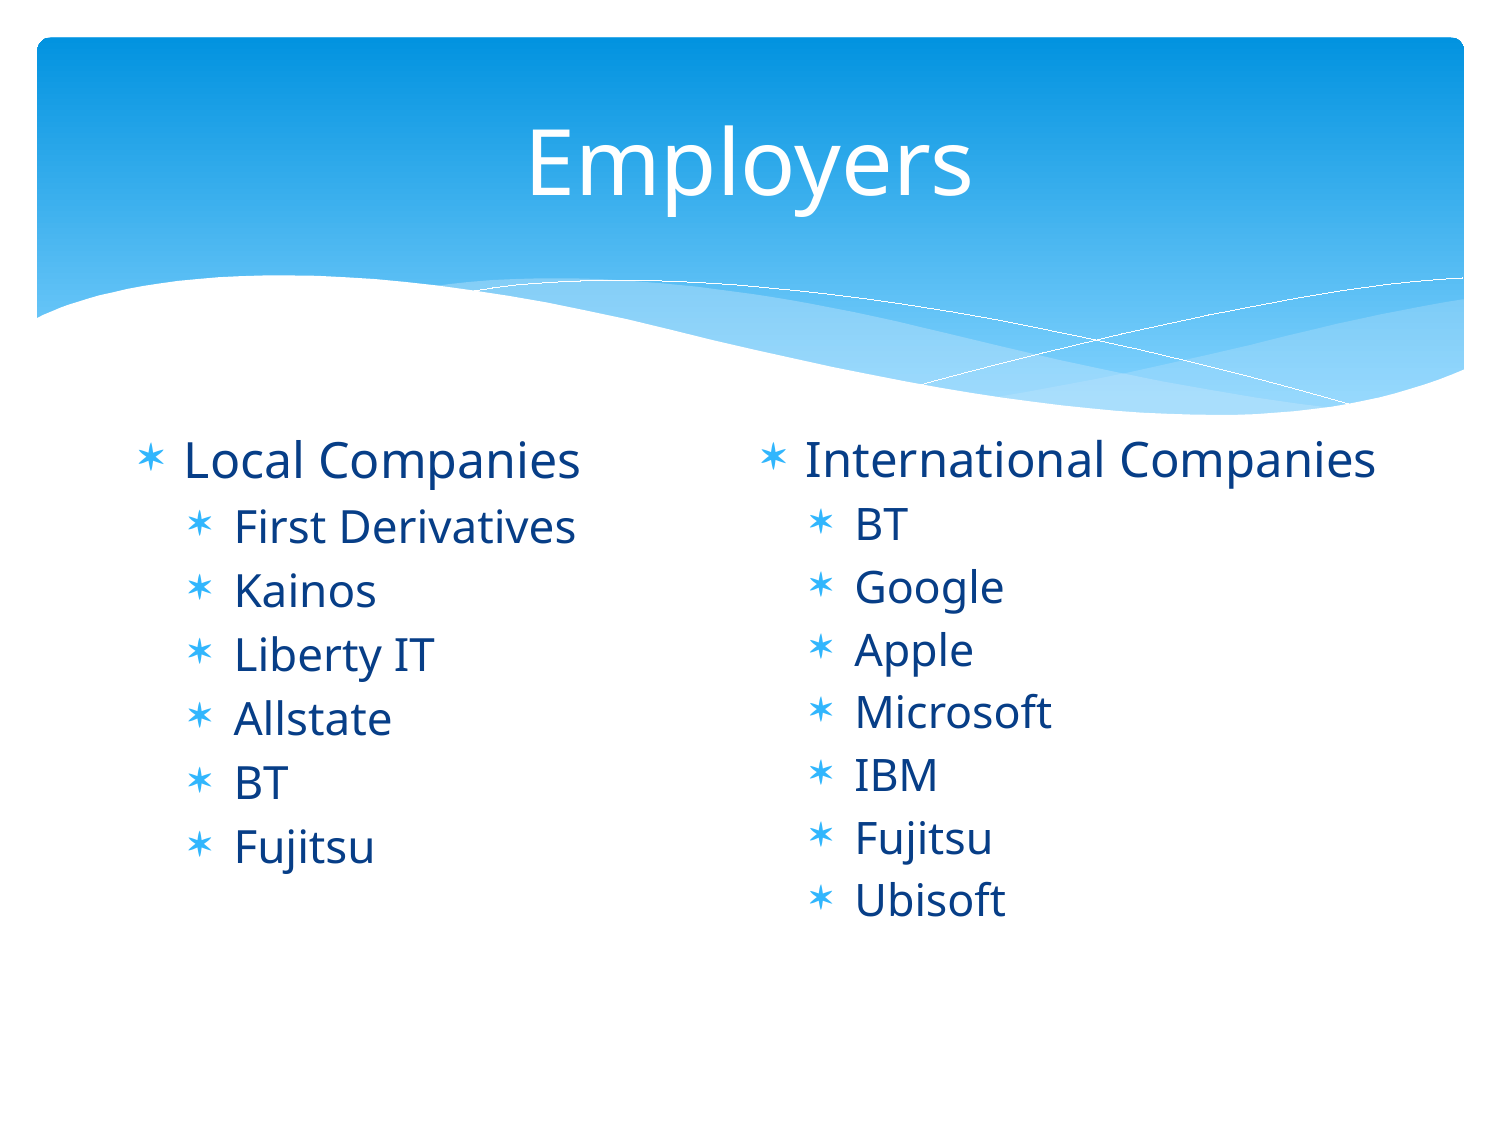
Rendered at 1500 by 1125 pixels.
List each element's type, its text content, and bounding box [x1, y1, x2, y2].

title Employers [75, 55, 1425, 261]
text_box Local Companies First Derivatives Kainos Liberty IT Allstate BT Fujitsu [123, 420, 632, 987]
list International Companies BT Google Apple Microsoft IBM Fujitsu Ubisoft [746, 420, 1397, 987]
